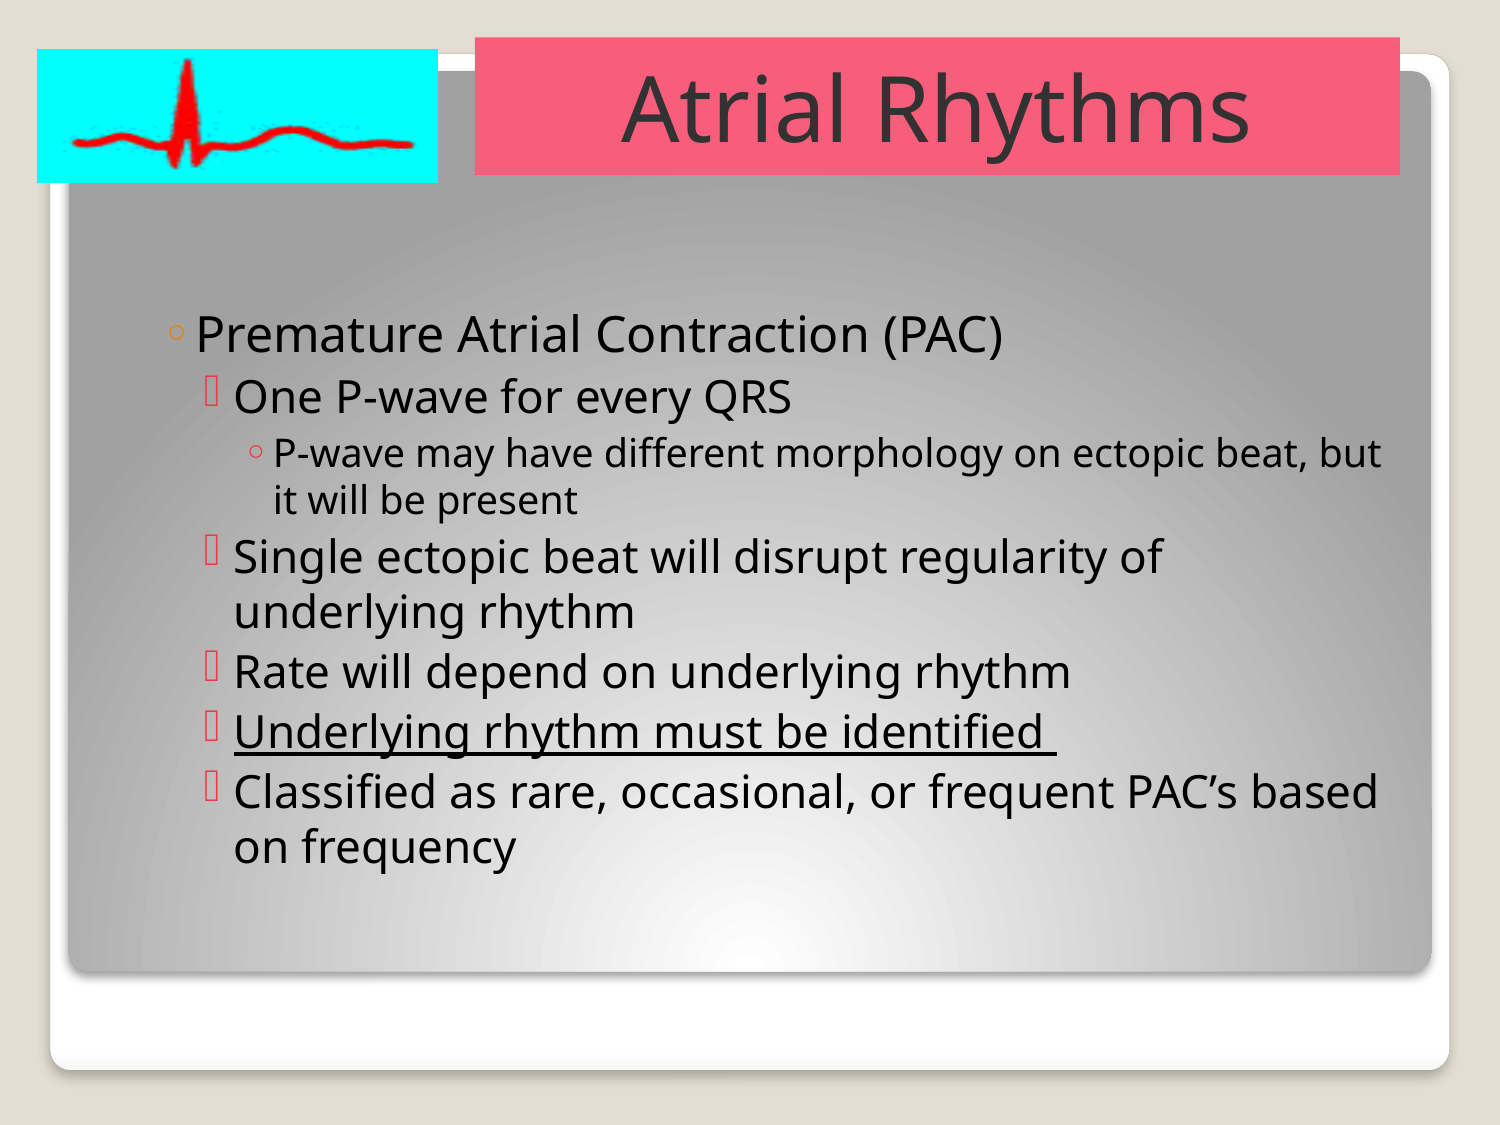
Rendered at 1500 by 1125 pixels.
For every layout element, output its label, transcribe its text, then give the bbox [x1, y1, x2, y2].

list Premature Atrial Contraction (PAC) One P-wave for every QRS P-wave may have different morphology on ectopic beat, but it will be present Single ectopic beat will disrupt regularity of underlying rhythm Rate will depend on underlying rhythm Underlying rhythm must be identified Classified as rare, occasional, or frequent PAC’s based on frequency [75, 287, 1418, 975]
text_box Atrial Rhythms [474, 37, 1400, 175]
picture [37, 49, 438, 184]
